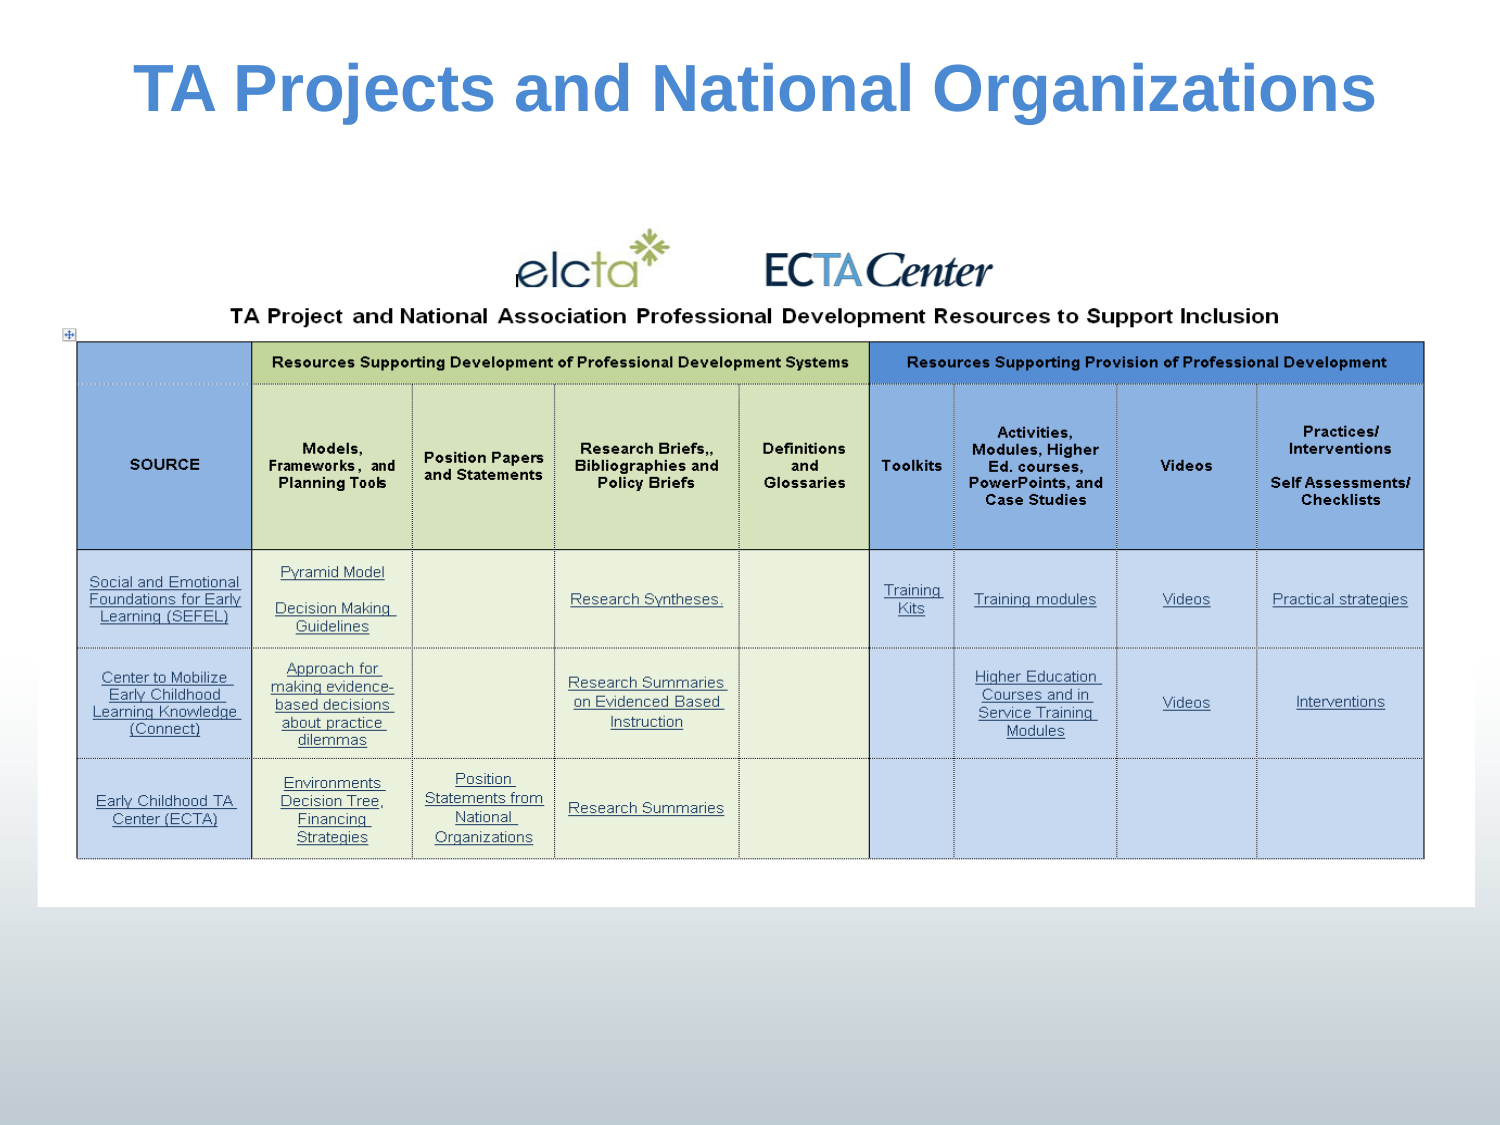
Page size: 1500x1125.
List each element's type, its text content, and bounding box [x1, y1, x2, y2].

title TA Projects and National Organizations [37, 37, 1475, 161]
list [37, 162, 1476, 907]
picture [0, 0, 1500, 1125]
